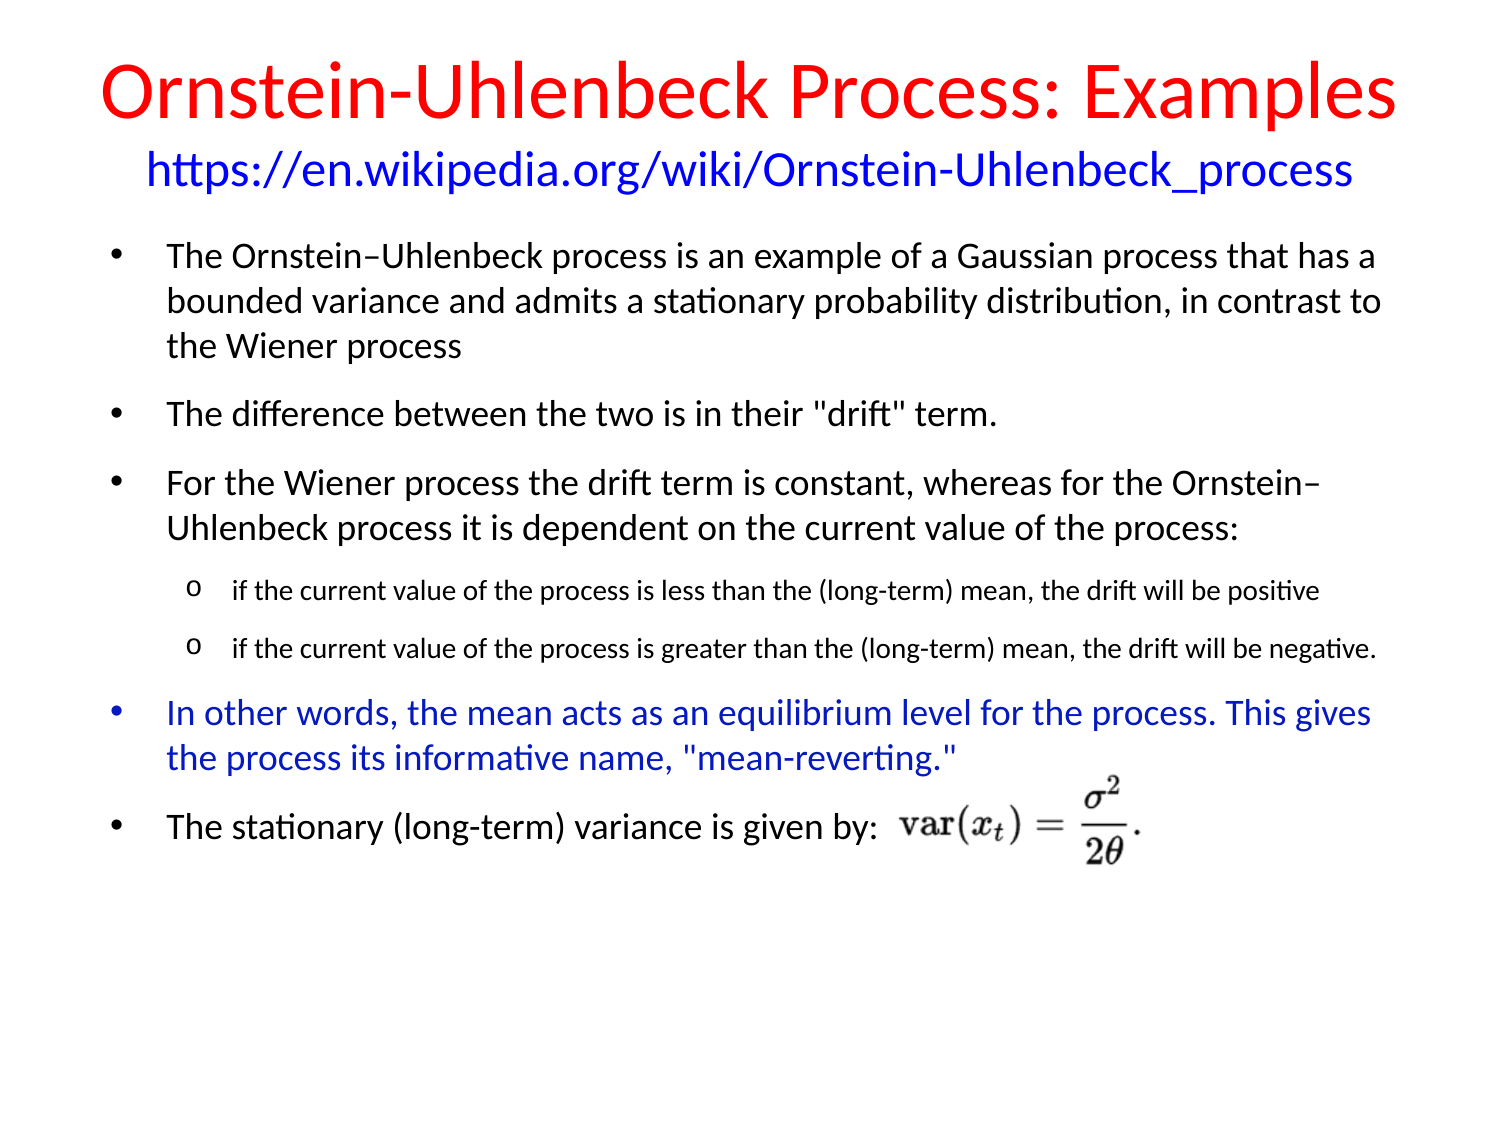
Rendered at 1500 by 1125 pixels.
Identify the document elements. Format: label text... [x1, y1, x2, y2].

title Ornstein-Uhlenbeck Process: Examples https://en.wikipedia.org/wiki/Ornstein-Uhlenbeck_process [75, 22, 1425, 210]
picture [846, 768, 1184, 878]
list The Ornstein–Uhlenbeck process is an example of a Gaussian process that has a bounded variance and admits a stationary probability distribution, in contrast to the Wiener process The difference between the two is in their "drift" term. For the Wiener process the drift term is constant, whereas for the Ornstein–Uhlenbeck process it is dependent on the current value of the process: if the current value of the process is less than the (long-term) mean, the drift will be positive if the current value of the process is greater than the (long-term) mean, the drift will be negative. In other words, the mean acts as an equilibrium level for the process. This gives the process its informative name, "mean-reverting." The stationary (long-term) variance is given by: [95, 223, 1446, 966]
